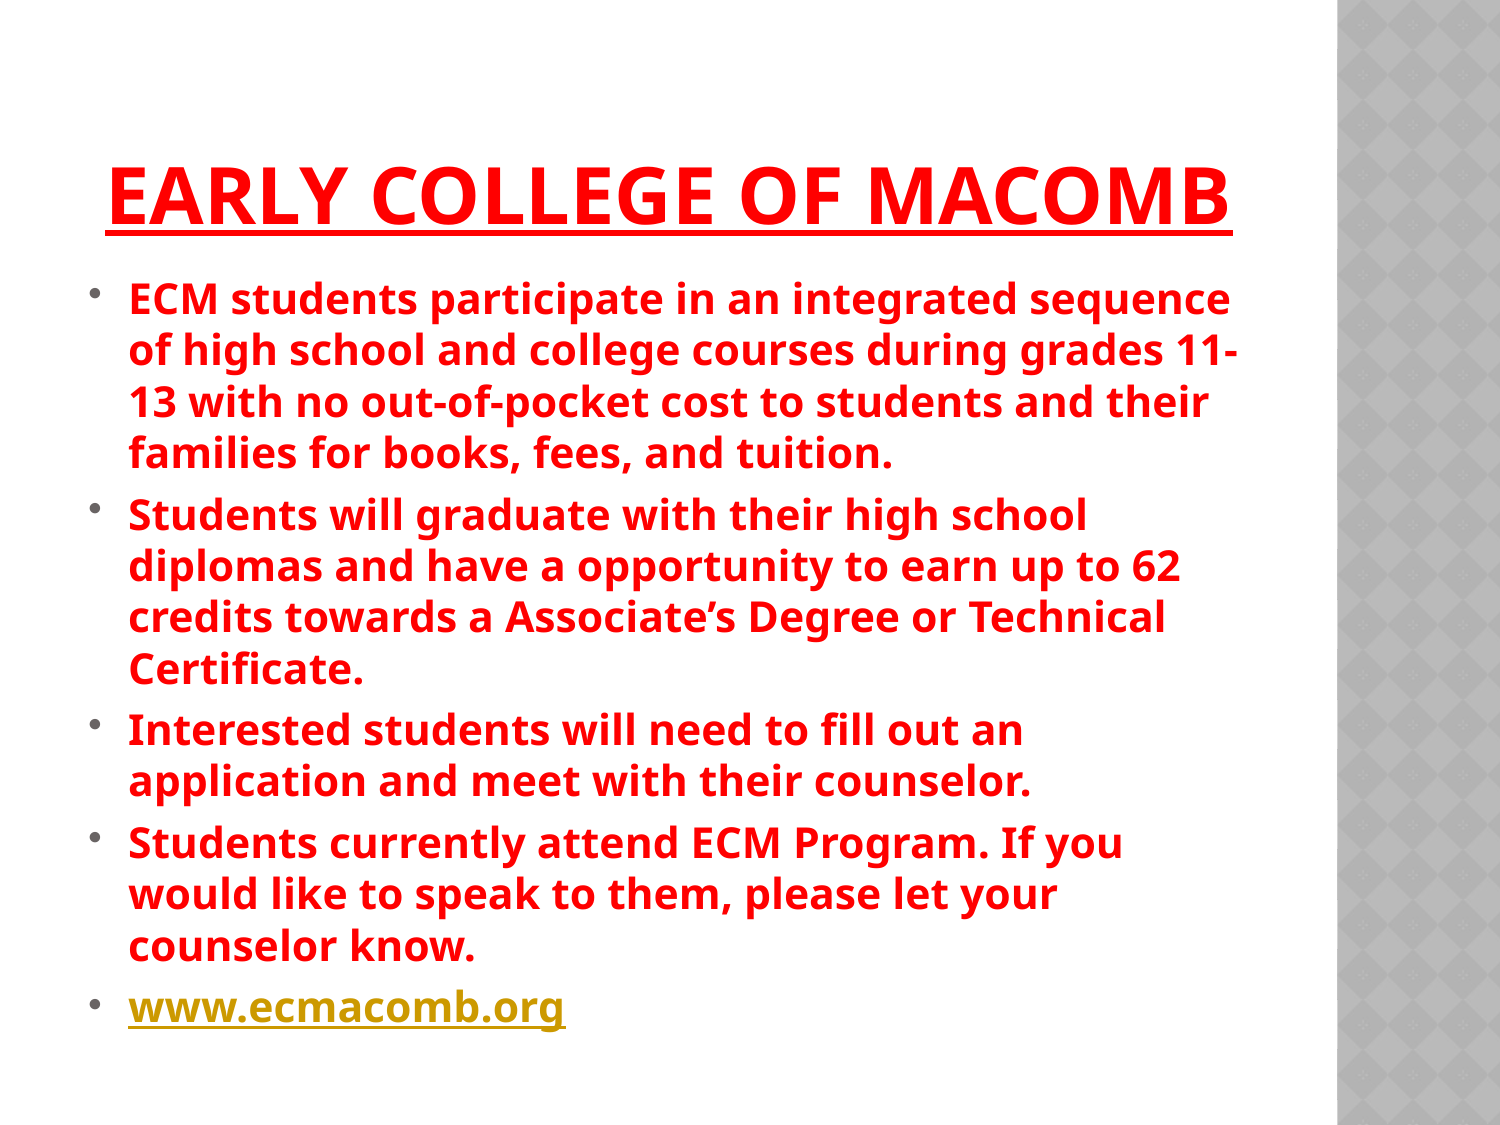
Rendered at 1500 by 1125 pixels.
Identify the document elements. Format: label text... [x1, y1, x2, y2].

title Early College of Macomb [75, 52, 1263, 240]
list ECM students participate in an integrated sequence of high school and college courses during grades 11-13 with no out-of-pocket cost to students and their families for books, fees, and tuition. Students will graduate with their high school diplomas and have a opportunity to earn up to 62 credits towards a Associate’s Degree or Technical Certificate. Interested students will need to fill out an application and meet with their counselor. Students currently attend ECM Program. If you would like to speak to them, please let your counselor know. www.ecmacomb.org [75, 264, 1263, 1059]
